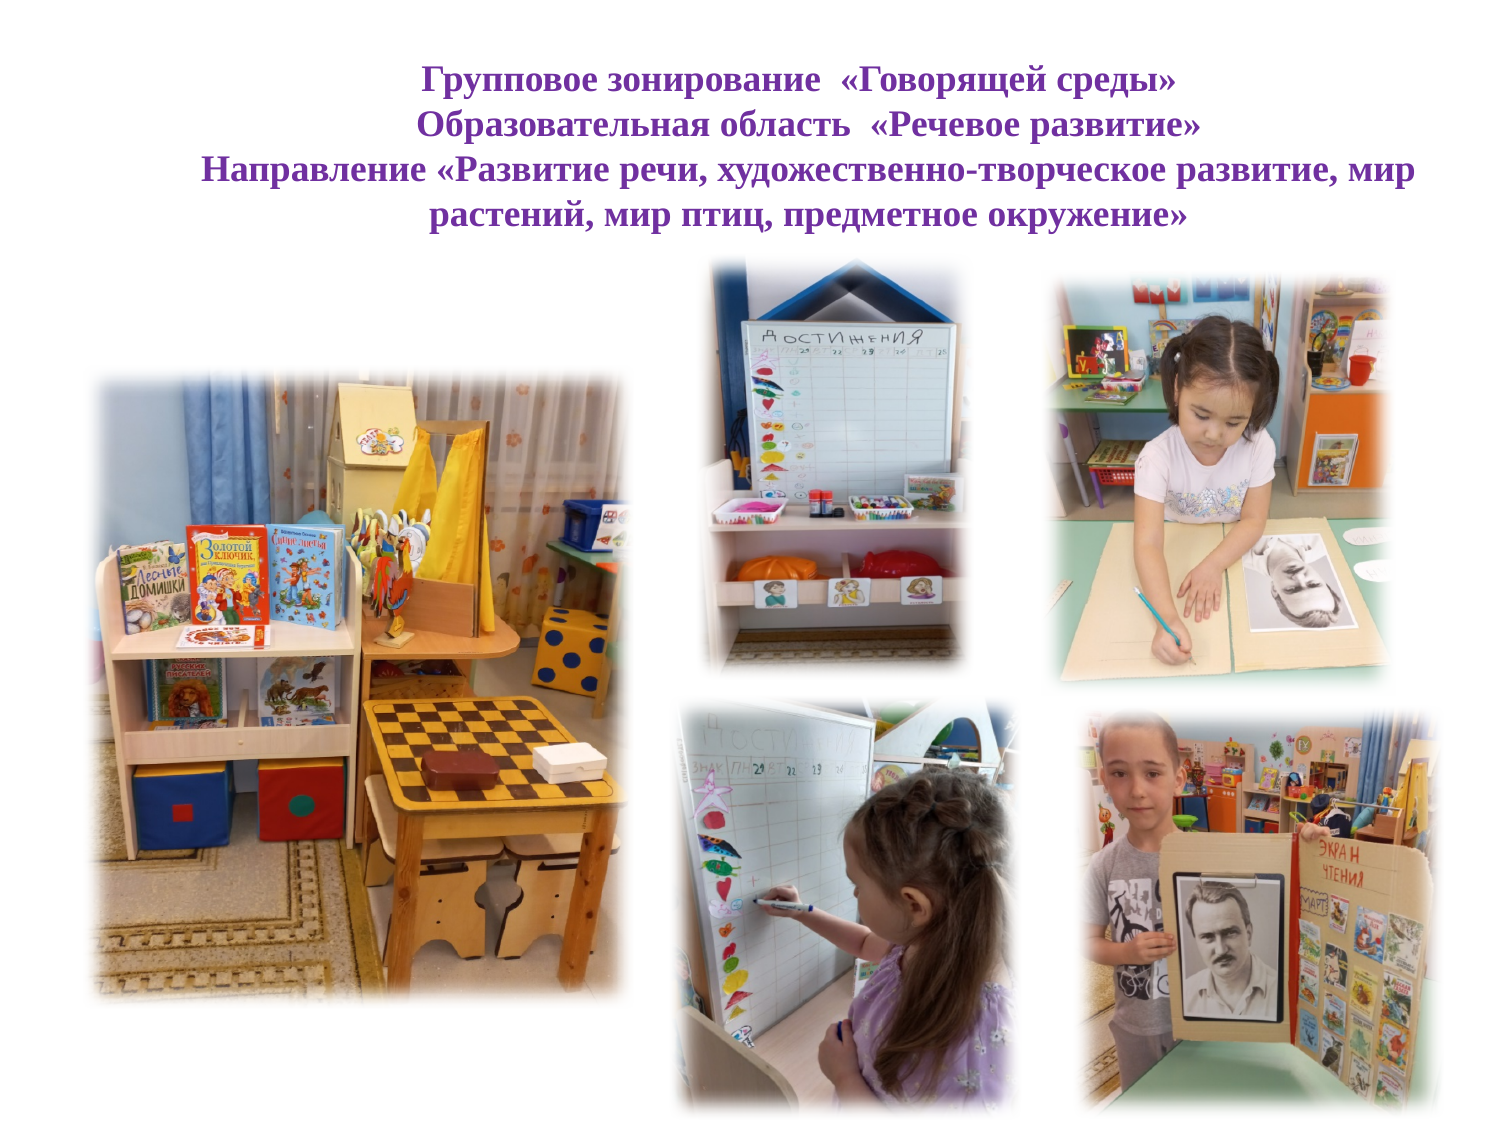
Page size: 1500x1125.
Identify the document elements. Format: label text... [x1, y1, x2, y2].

picture [695, 252, 975, 681]
picture [984, 283, 1410, 682]
picture [36, 393, 1466, 1097]
text_box Групповое зонирование «Говорящей среды» Образовательная область «Речевое развитие» Направление «Развитие речи, художественно-творческое развитие, мир растений, мир птиц, предметное окружение» [147, 47, 1471, 242]
